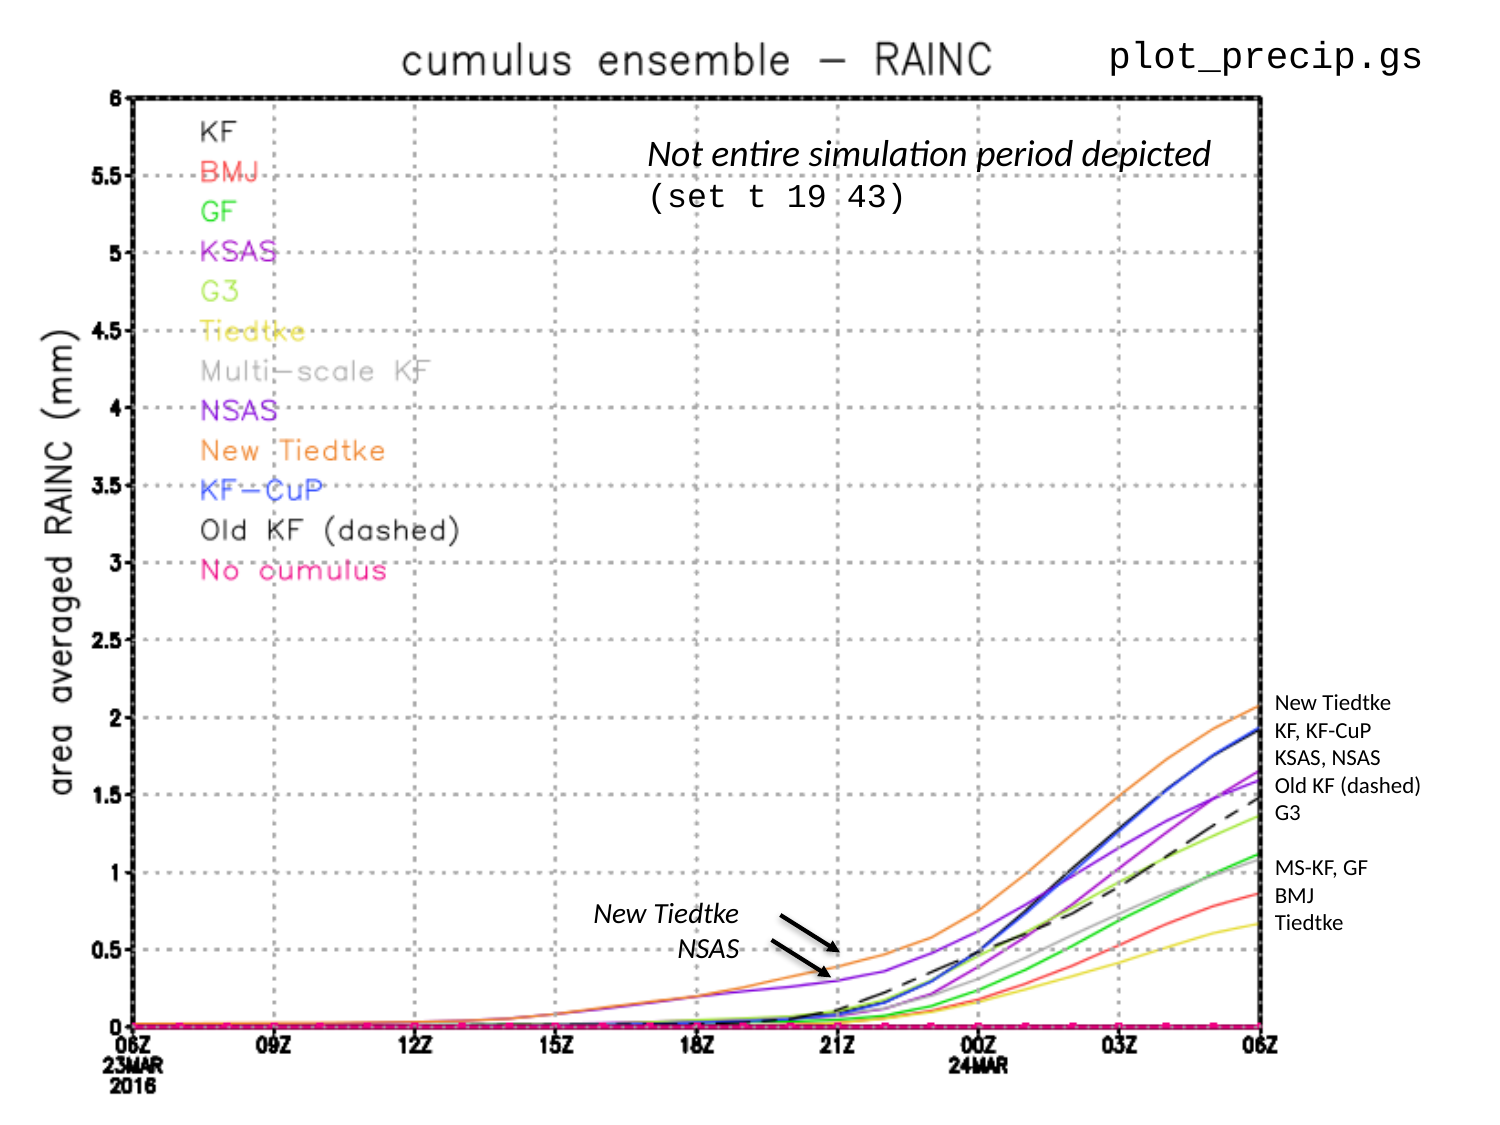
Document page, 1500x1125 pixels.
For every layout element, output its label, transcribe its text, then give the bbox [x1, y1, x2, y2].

text_box plot_precip.gs [1329, 23, 1439, 83]
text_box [771, 939, 832, 978]
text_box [780, 914, 841, 953]
text_box New Tiedtke KF, KF-CuP KSAS, NSAS Old KF (dashed) G3 MS-KF, GF BMJ Tiedtke [1329, 680, 1437, 943]
picture [0, 0, 1327, 1125]
